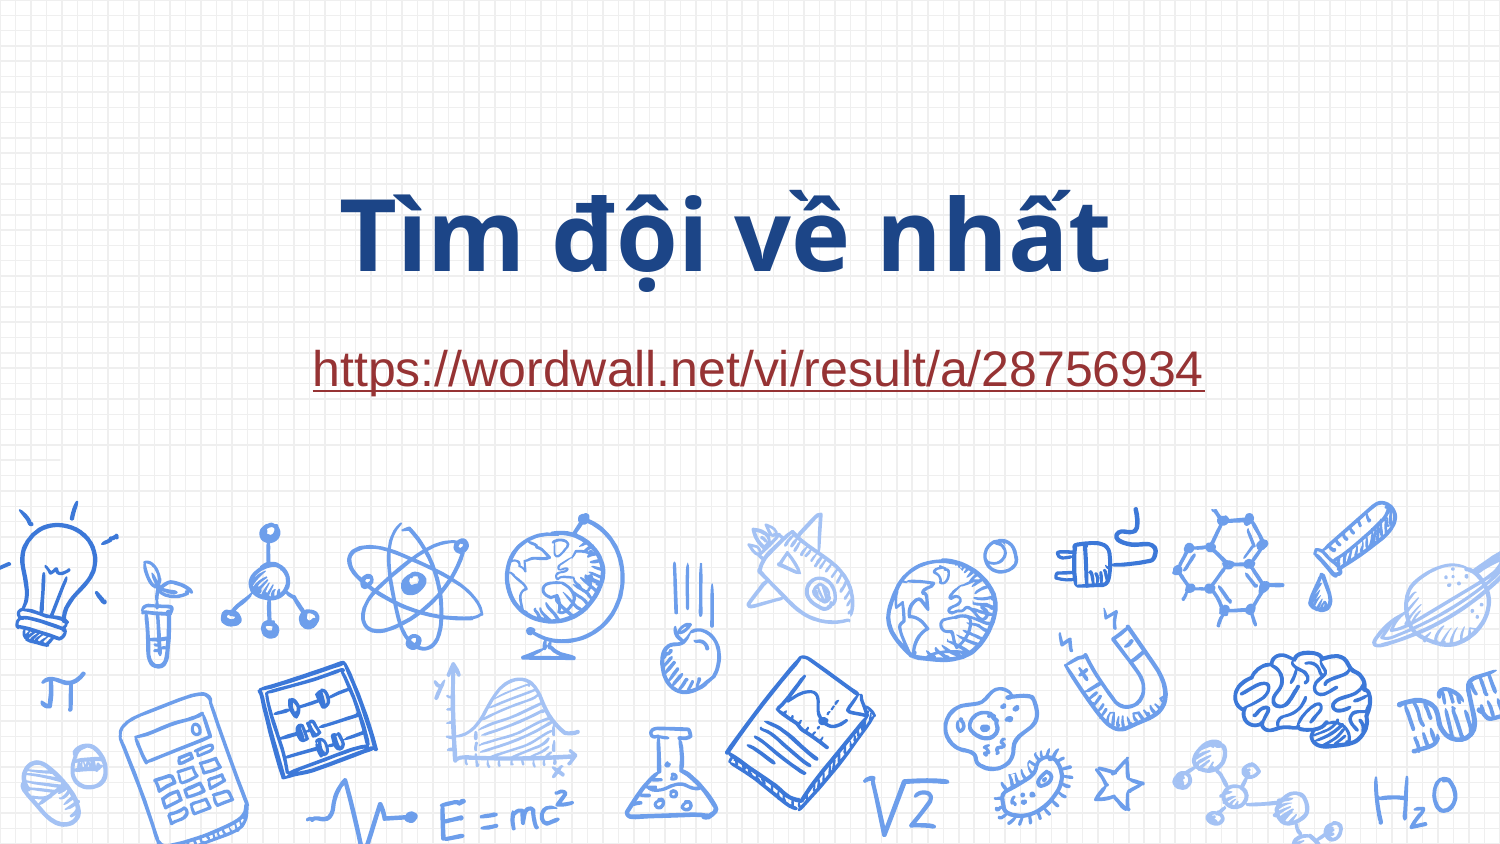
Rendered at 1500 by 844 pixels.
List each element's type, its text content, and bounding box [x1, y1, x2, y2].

title Tìm đội về nhất [212, 136, 1129, 327]
text_box https://wordwall.net/vi/result/a/28756934 [297, 329, 1375, 405]
